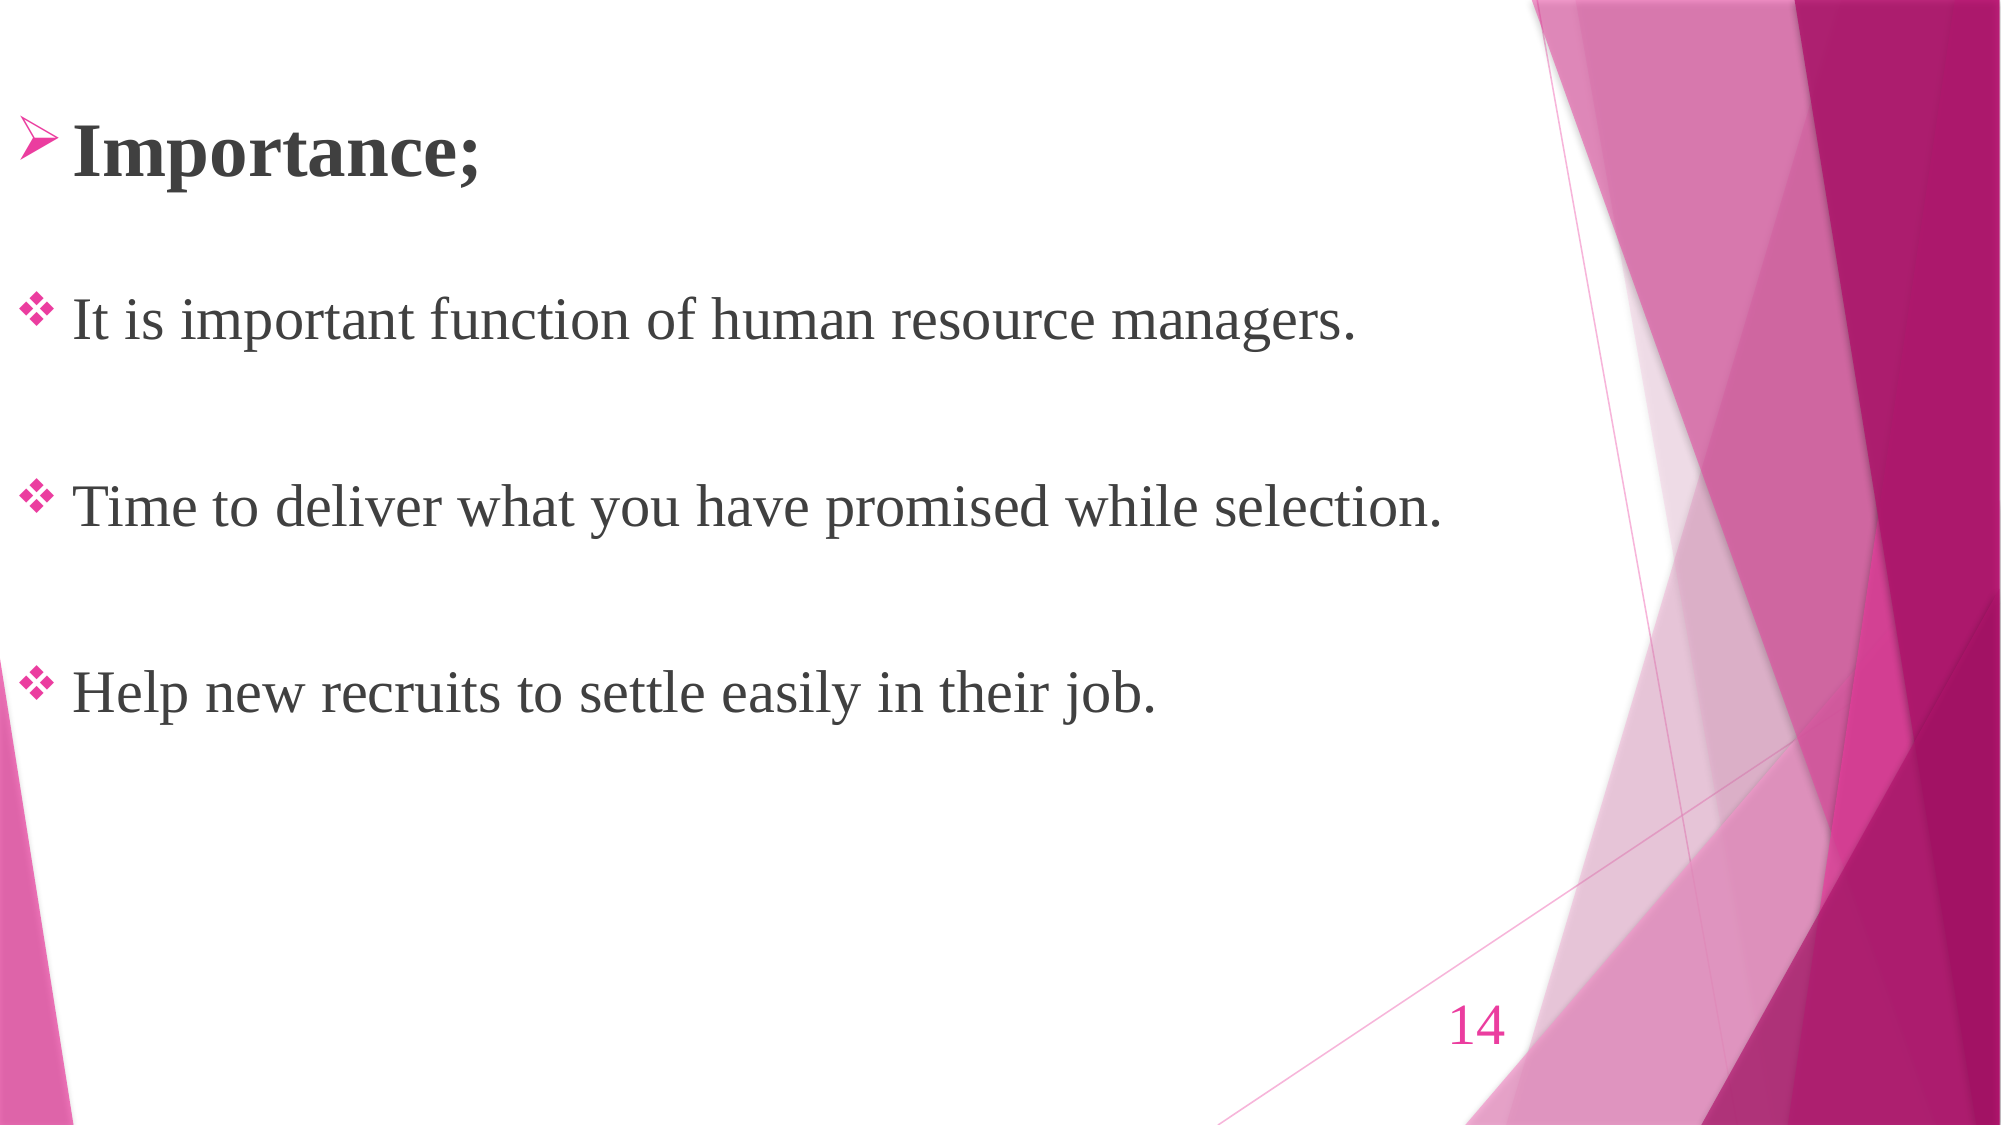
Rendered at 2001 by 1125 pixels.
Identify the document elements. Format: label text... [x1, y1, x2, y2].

slide_number 14 [1409, 991, 1522, 1051]
list Importance; It is important function of human resource managers. Time to deliver what you have promised while selection. Help new recruits to settle easily in their job. [0, 92, 1572, 1125]
